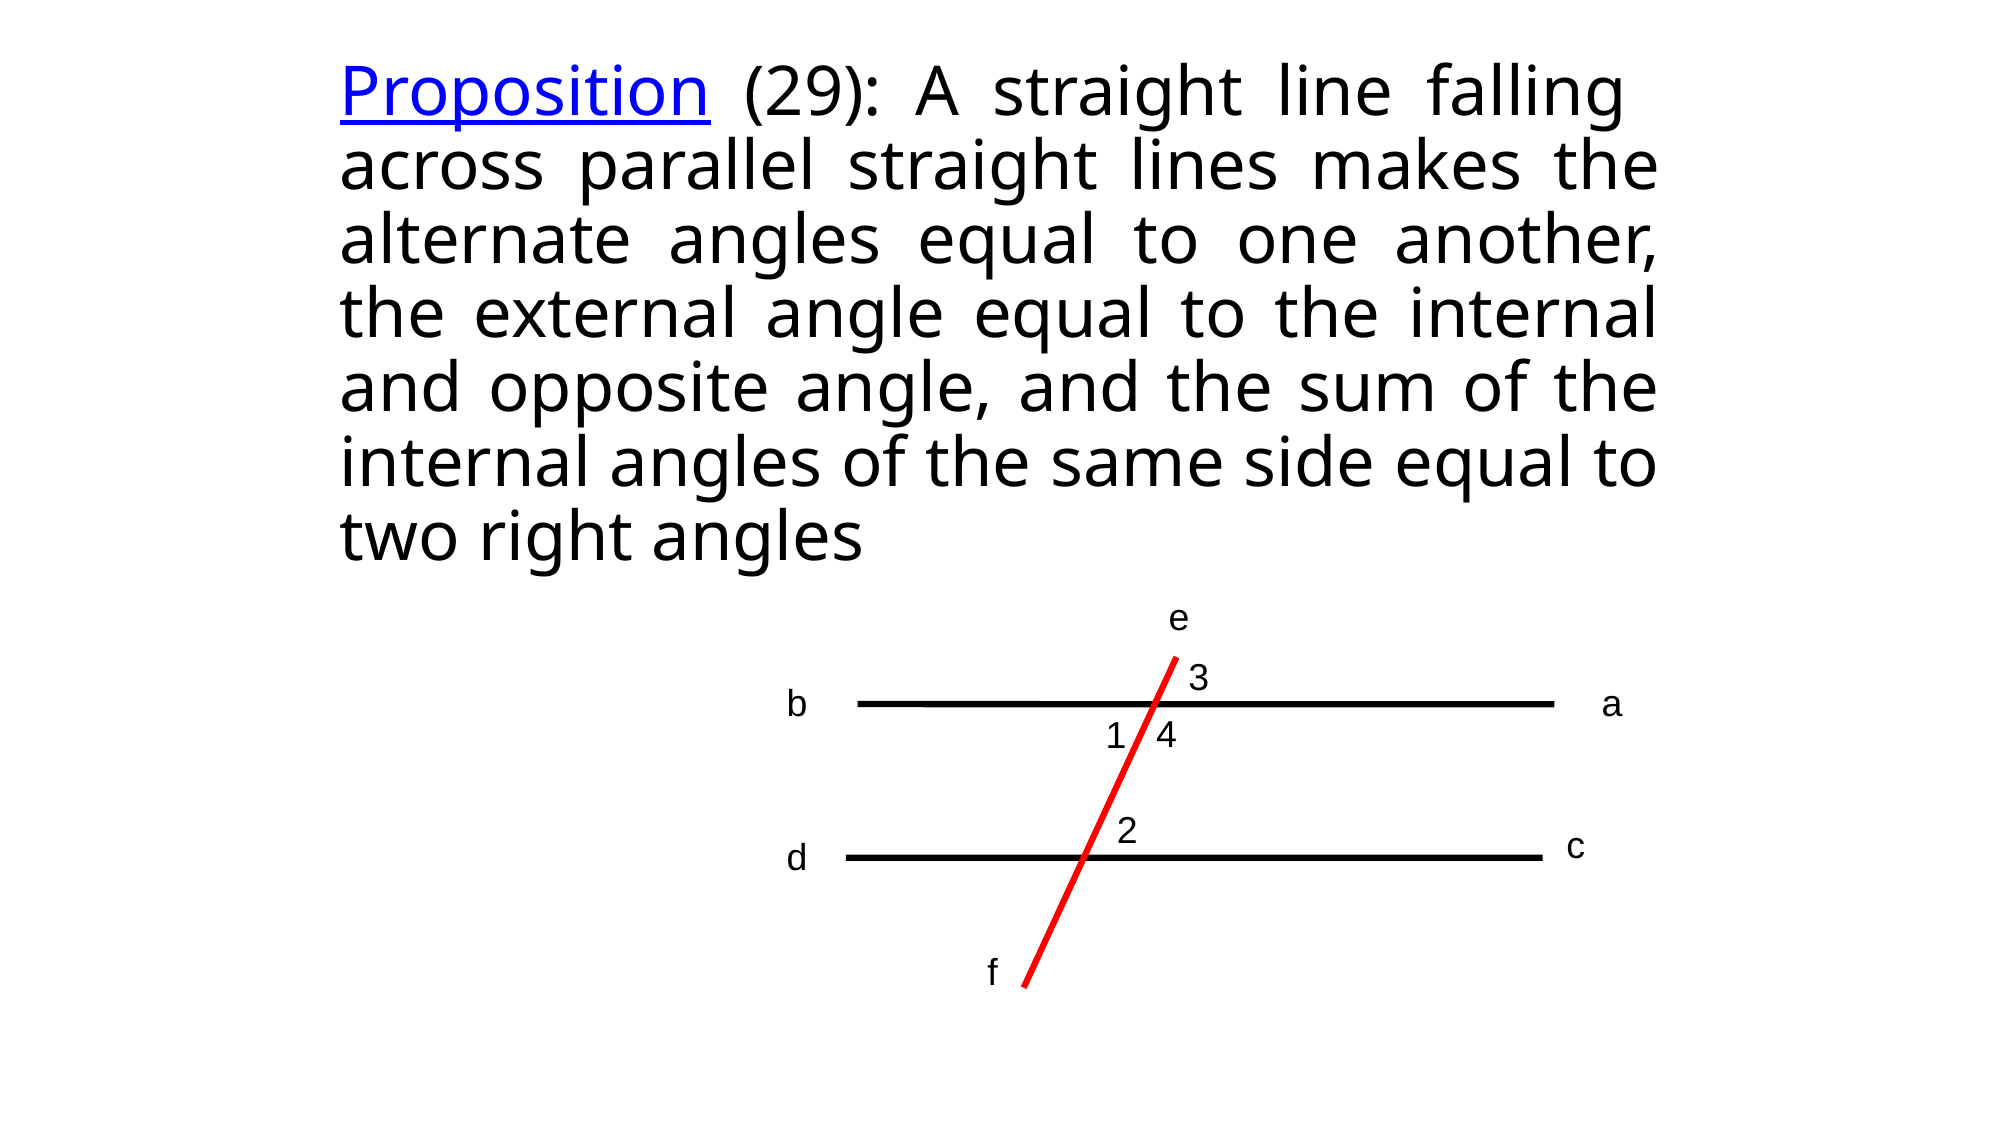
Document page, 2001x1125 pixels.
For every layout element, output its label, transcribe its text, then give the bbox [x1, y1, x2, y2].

text_box f [972, 940, 1013, 1001]
title Proposition (29): A straight line falling across parallel straight lines makes the alternate angles equal to one another, the external angle equal to the internal and opposite angle, and the sum of the internal angles of the same side equal to two right angles [324, 45, 1675, 587]
text_box c [1551, 813, 1600, 874]
text_box 4 [1141, 703, 1192, 763]
text_box d [771, 825, 823, 886]
text_box 2 [1102, 798, 1153, 859]
text_box b [771, 671, 823, 732]
text_box a [1586, 671, 1638, 732]
text_box 3 [1173, 645, 1225, 705]
text_box e [1153, 585, 1205, 645]
text_box 1 [1090, 704, 1142, 764]
